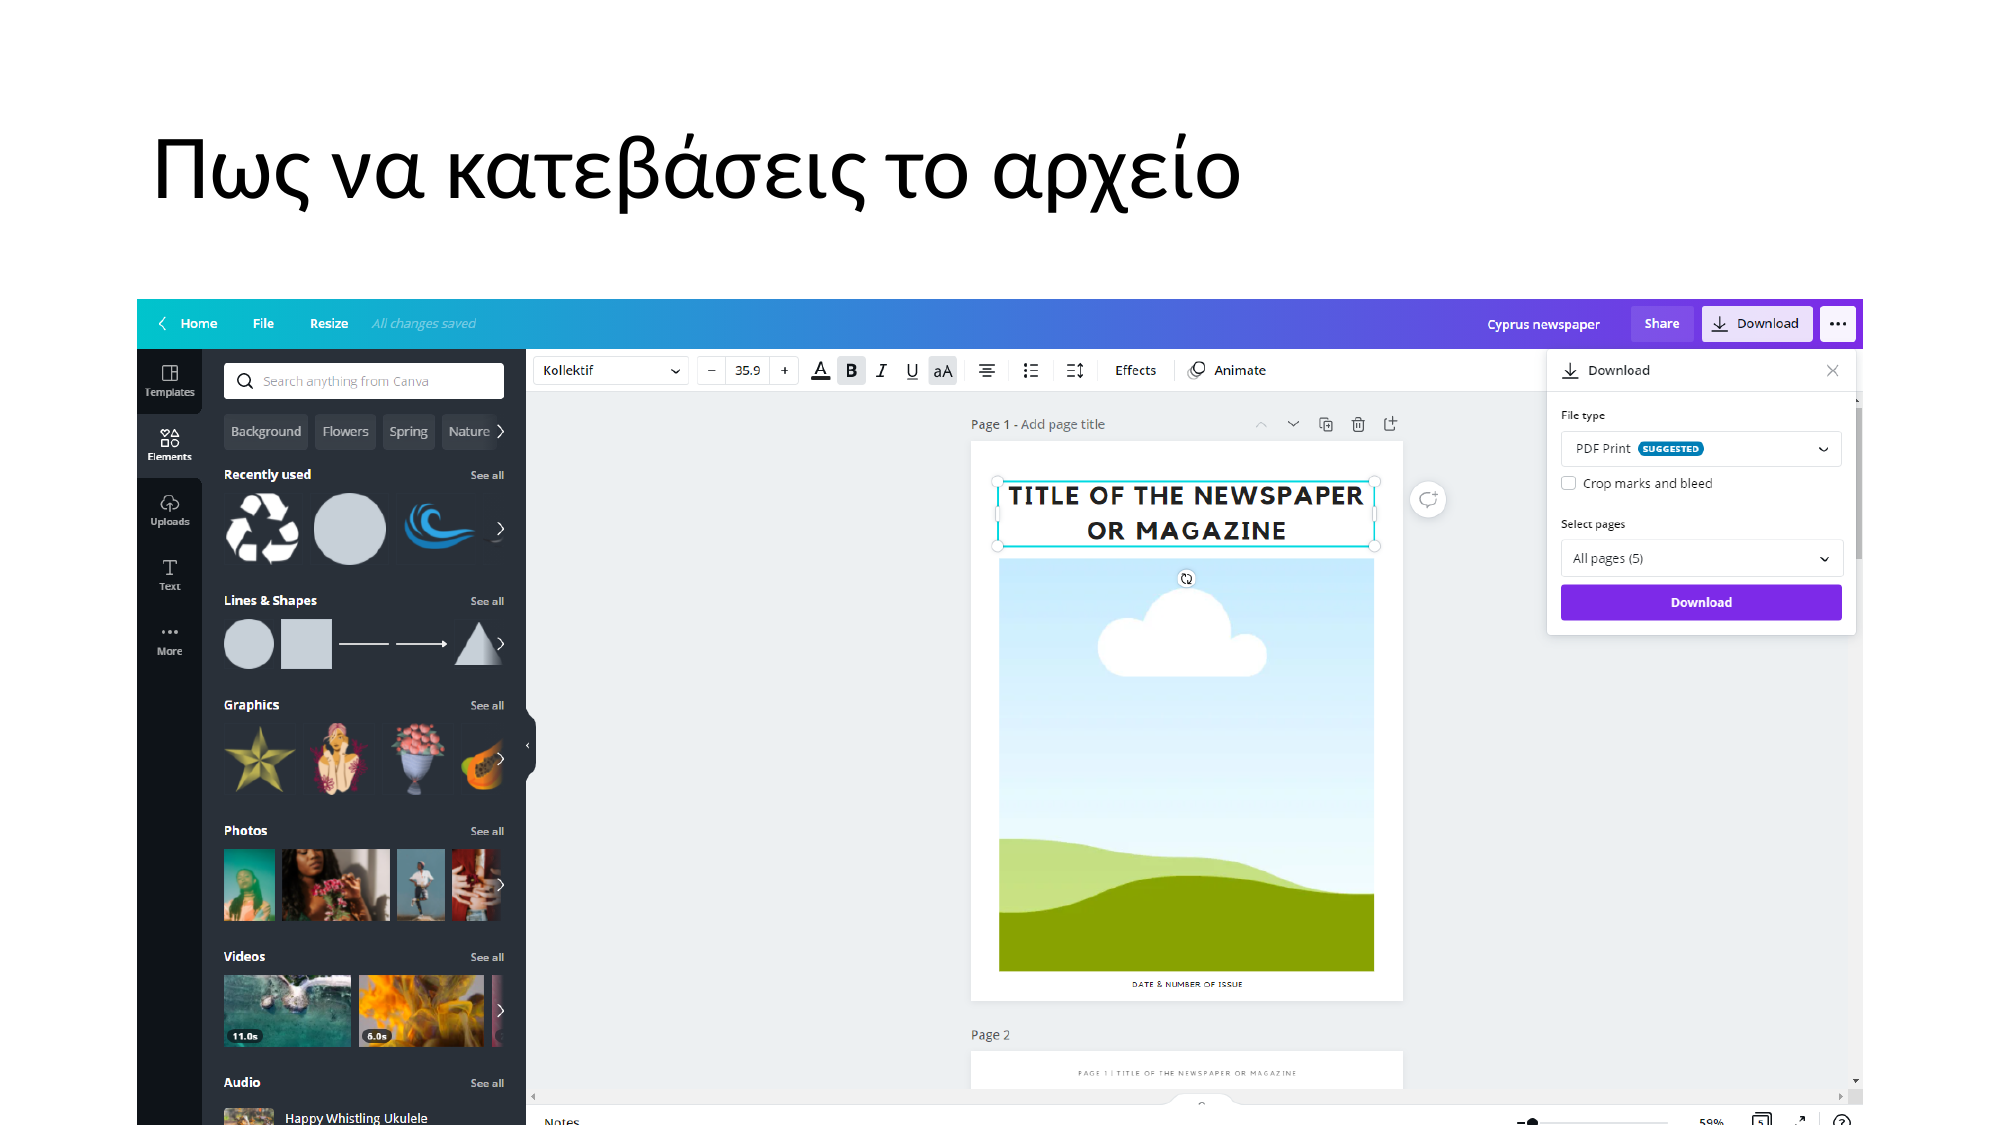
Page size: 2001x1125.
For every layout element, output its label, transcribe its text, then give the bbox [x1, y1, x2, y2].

title Πως να κατεβάσεις το αρχείο [137, 59, 1863, 278]
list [137, 299, 1863, 1125]
